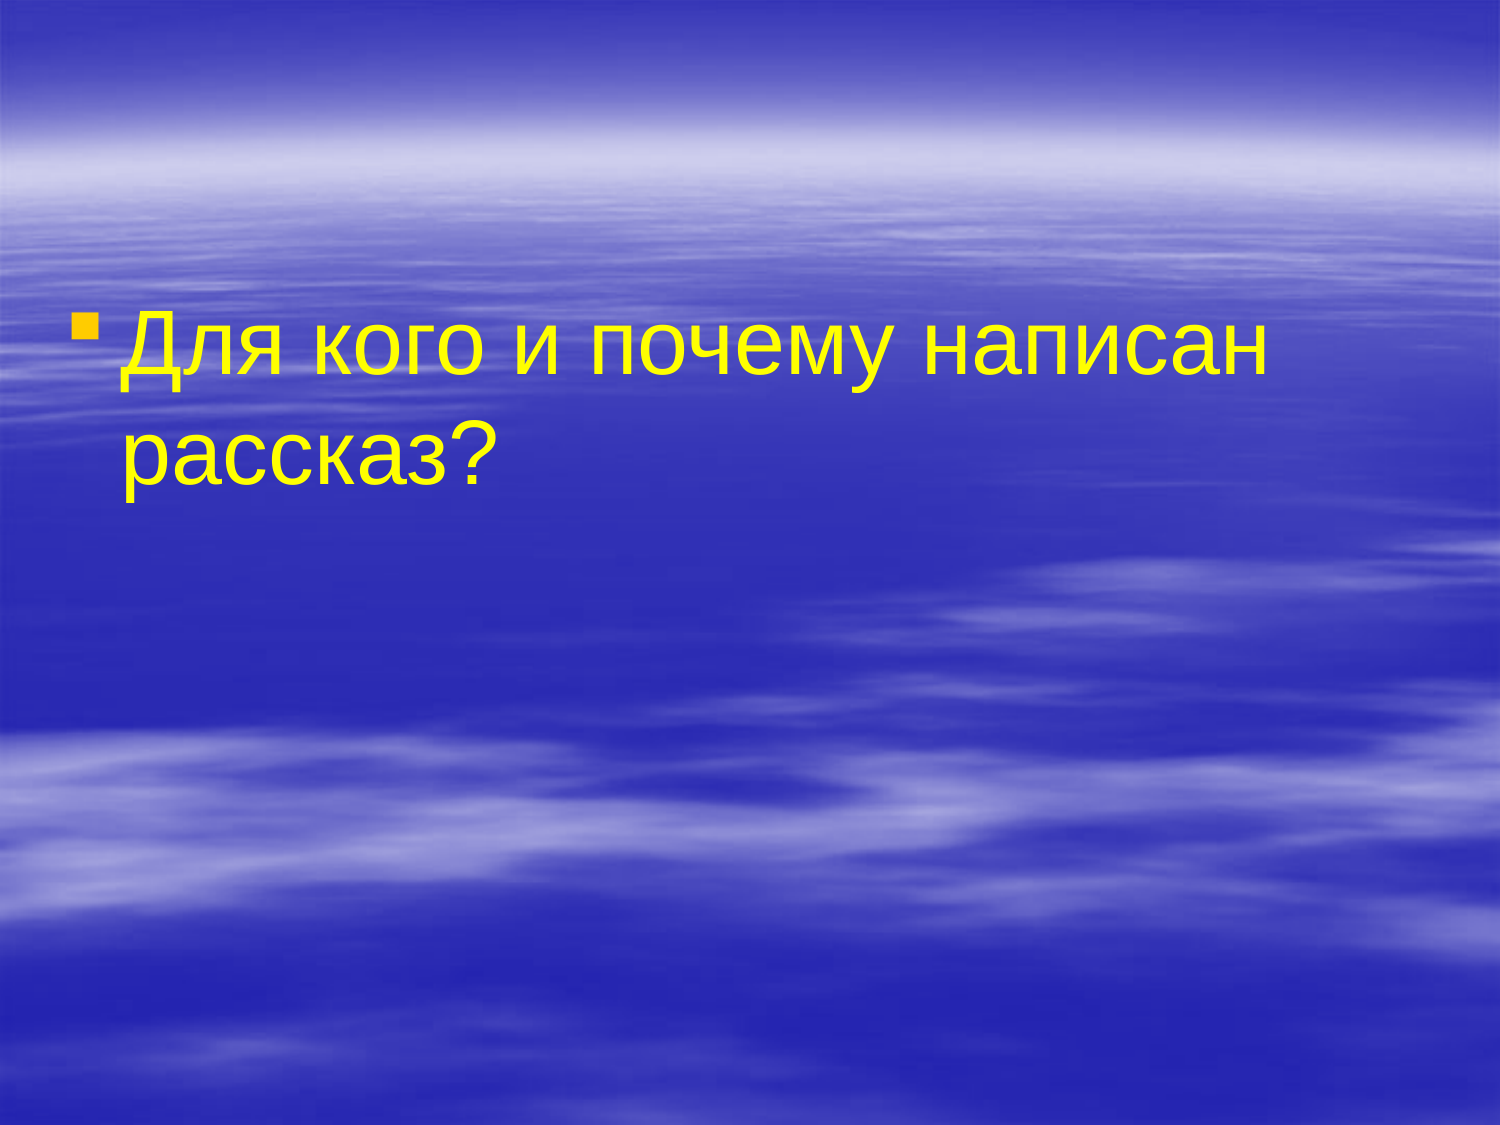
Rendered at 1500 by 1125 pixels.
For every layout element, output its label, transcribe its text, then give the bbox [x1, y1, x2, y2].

list Для кого и почему написан рассказ? [49, 274, 1451, 1001]
